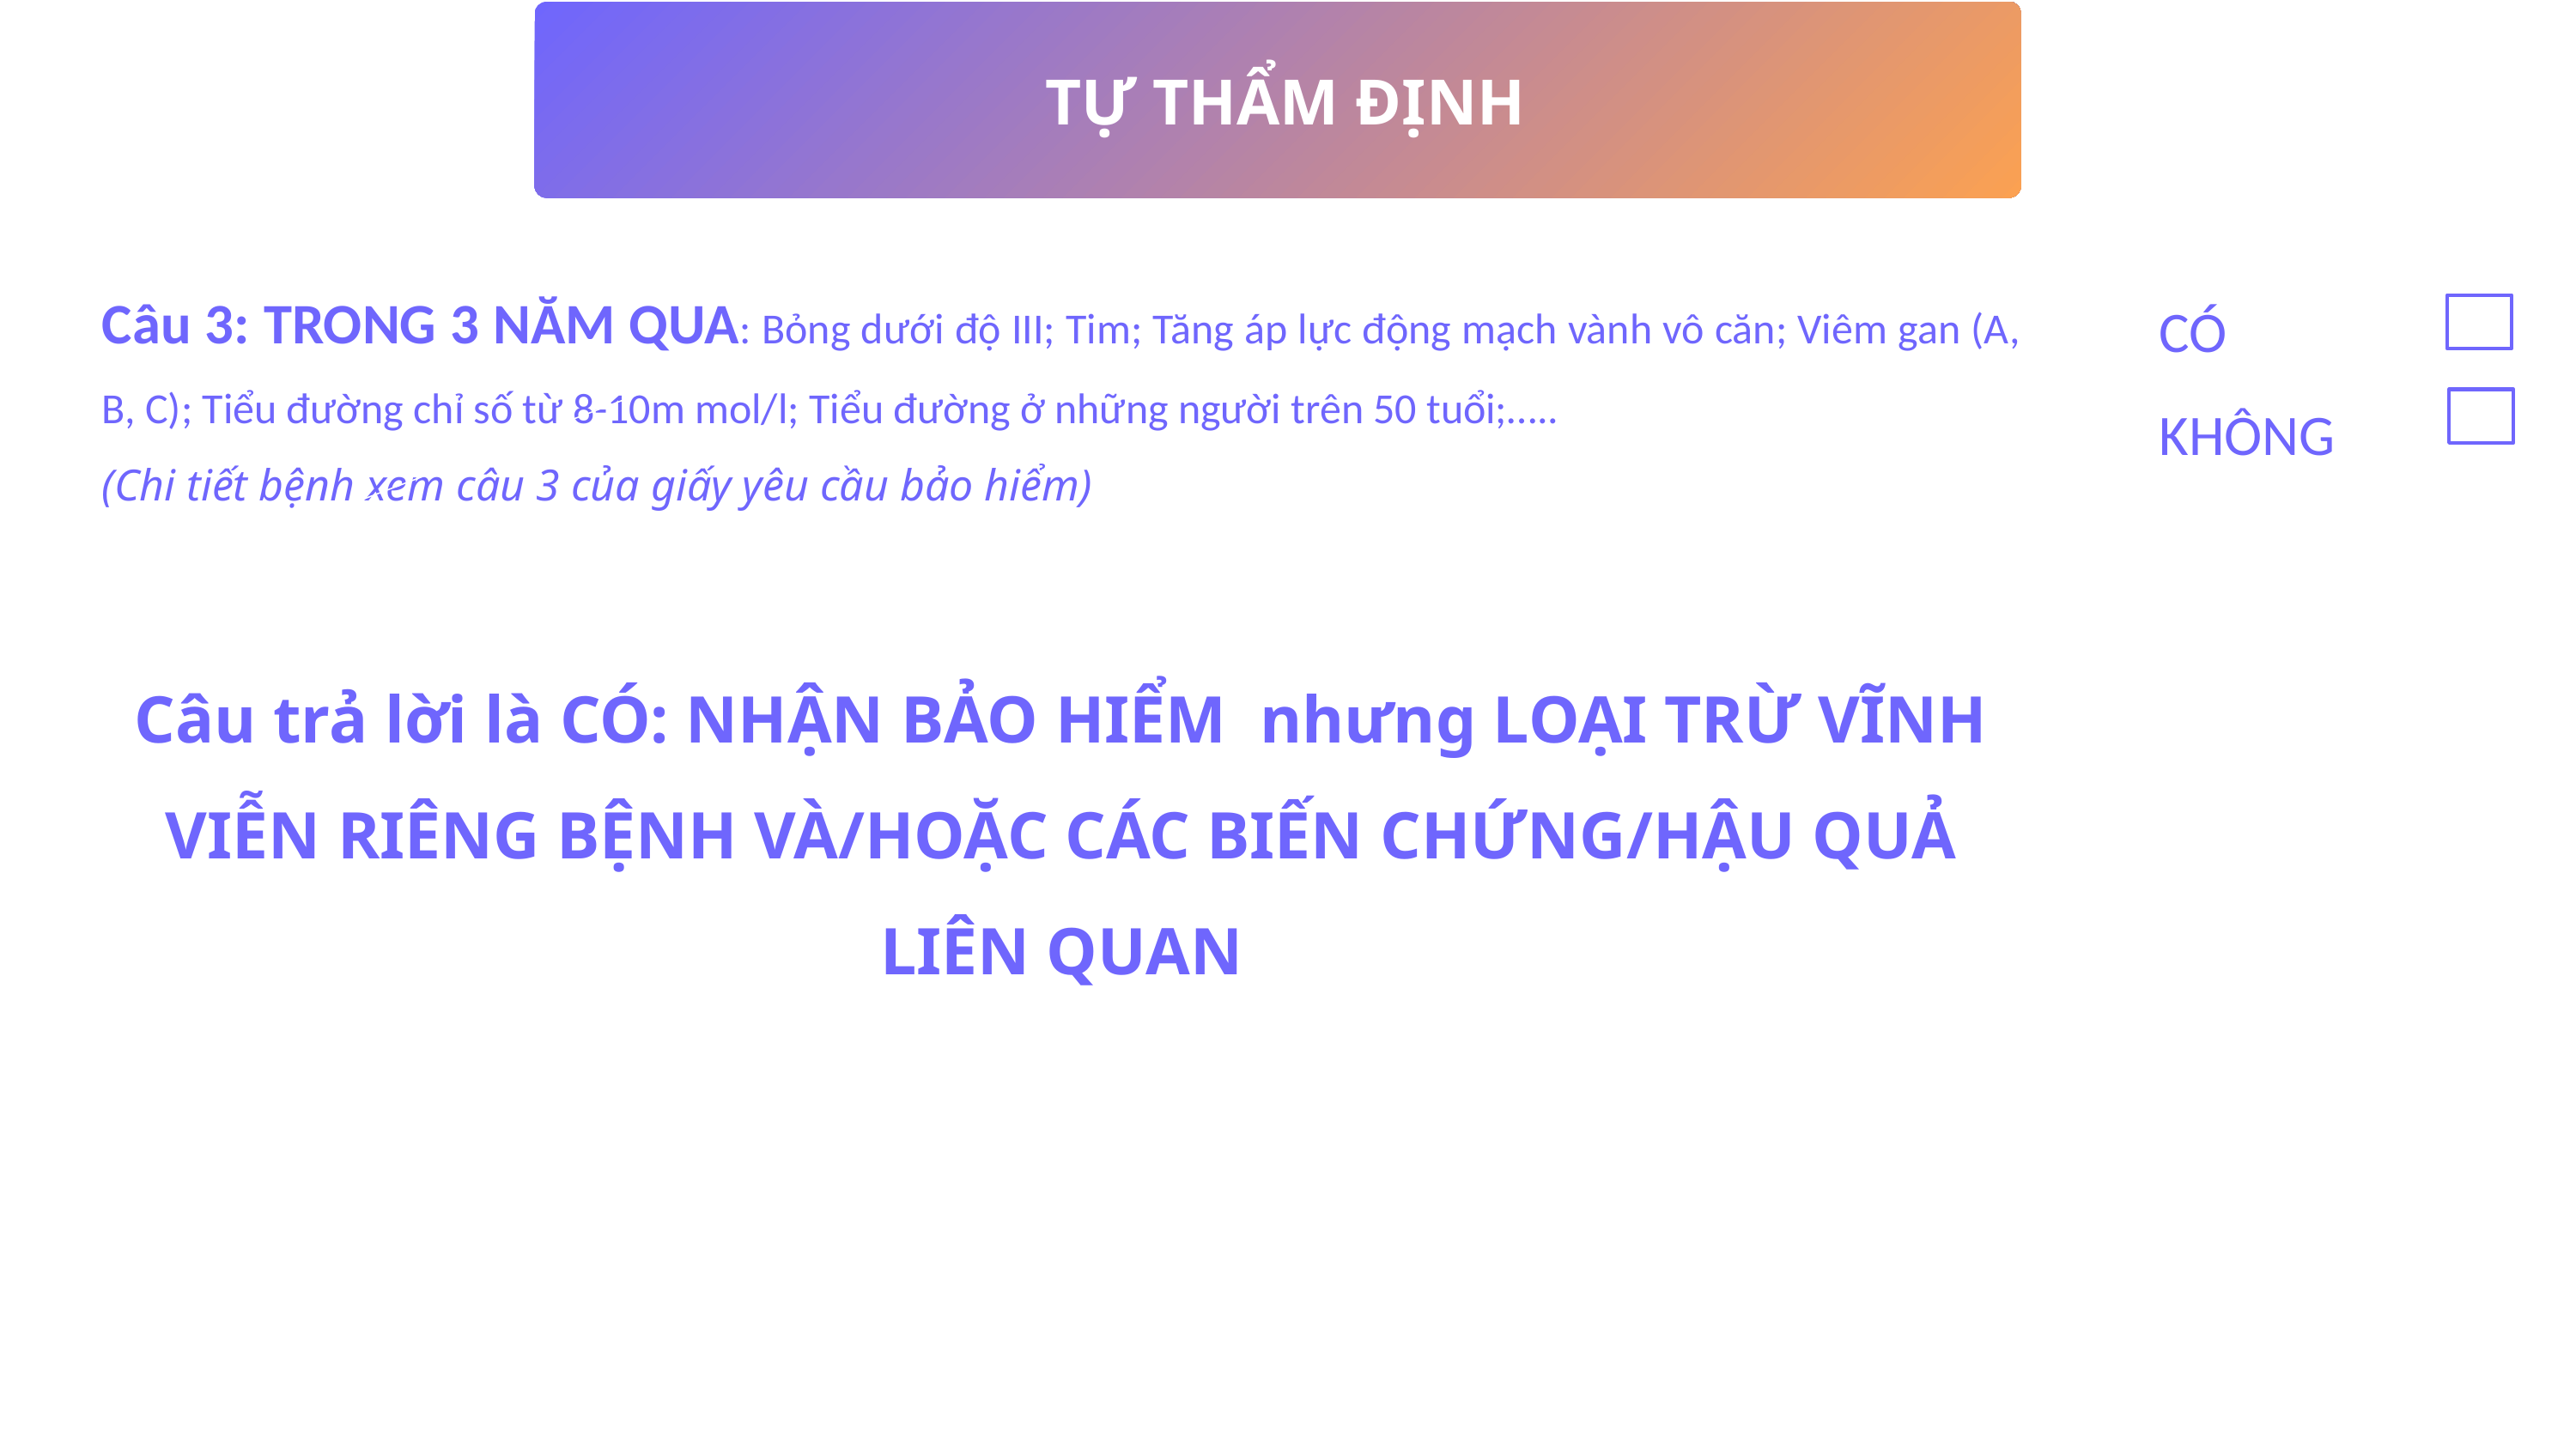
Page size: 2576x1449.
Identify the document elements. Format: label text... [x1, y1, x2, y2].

text_box [2447, 387, 2515, 445]
text_box CÓ KHÔNG [2146, 254, 2530, 474]
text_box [534, 1, 2021, 198]
text_box [2445, 294, 2513, 350]
text_box Câu trả lời là CÓ: NHẬN BẢO HIỂM nhưng LOẠI TRỪ VĨNH VIỄN RIÊNG BỆNH VÀ/HOẶC CÁC BIẾN CHỨNG/HẬU QUẢ LIÊN QUAN [101, 640, 2021, 988]
text_box Câu 3: TRONG 3 NĂM QUA: Bỏng dưới độ III; Tim; Tăng áp lực động mạch vành vô căn; Viêm gan (A, B, C); Tiểu đường chỉ số từ 8-10m mol/l; Tiểu đường ở những người trên 50 tuổi;….. (Chi tiết bệnh xem câu 3 của giấy yêu cầu bảo hiểm) [101, 252, 2021, 587]
